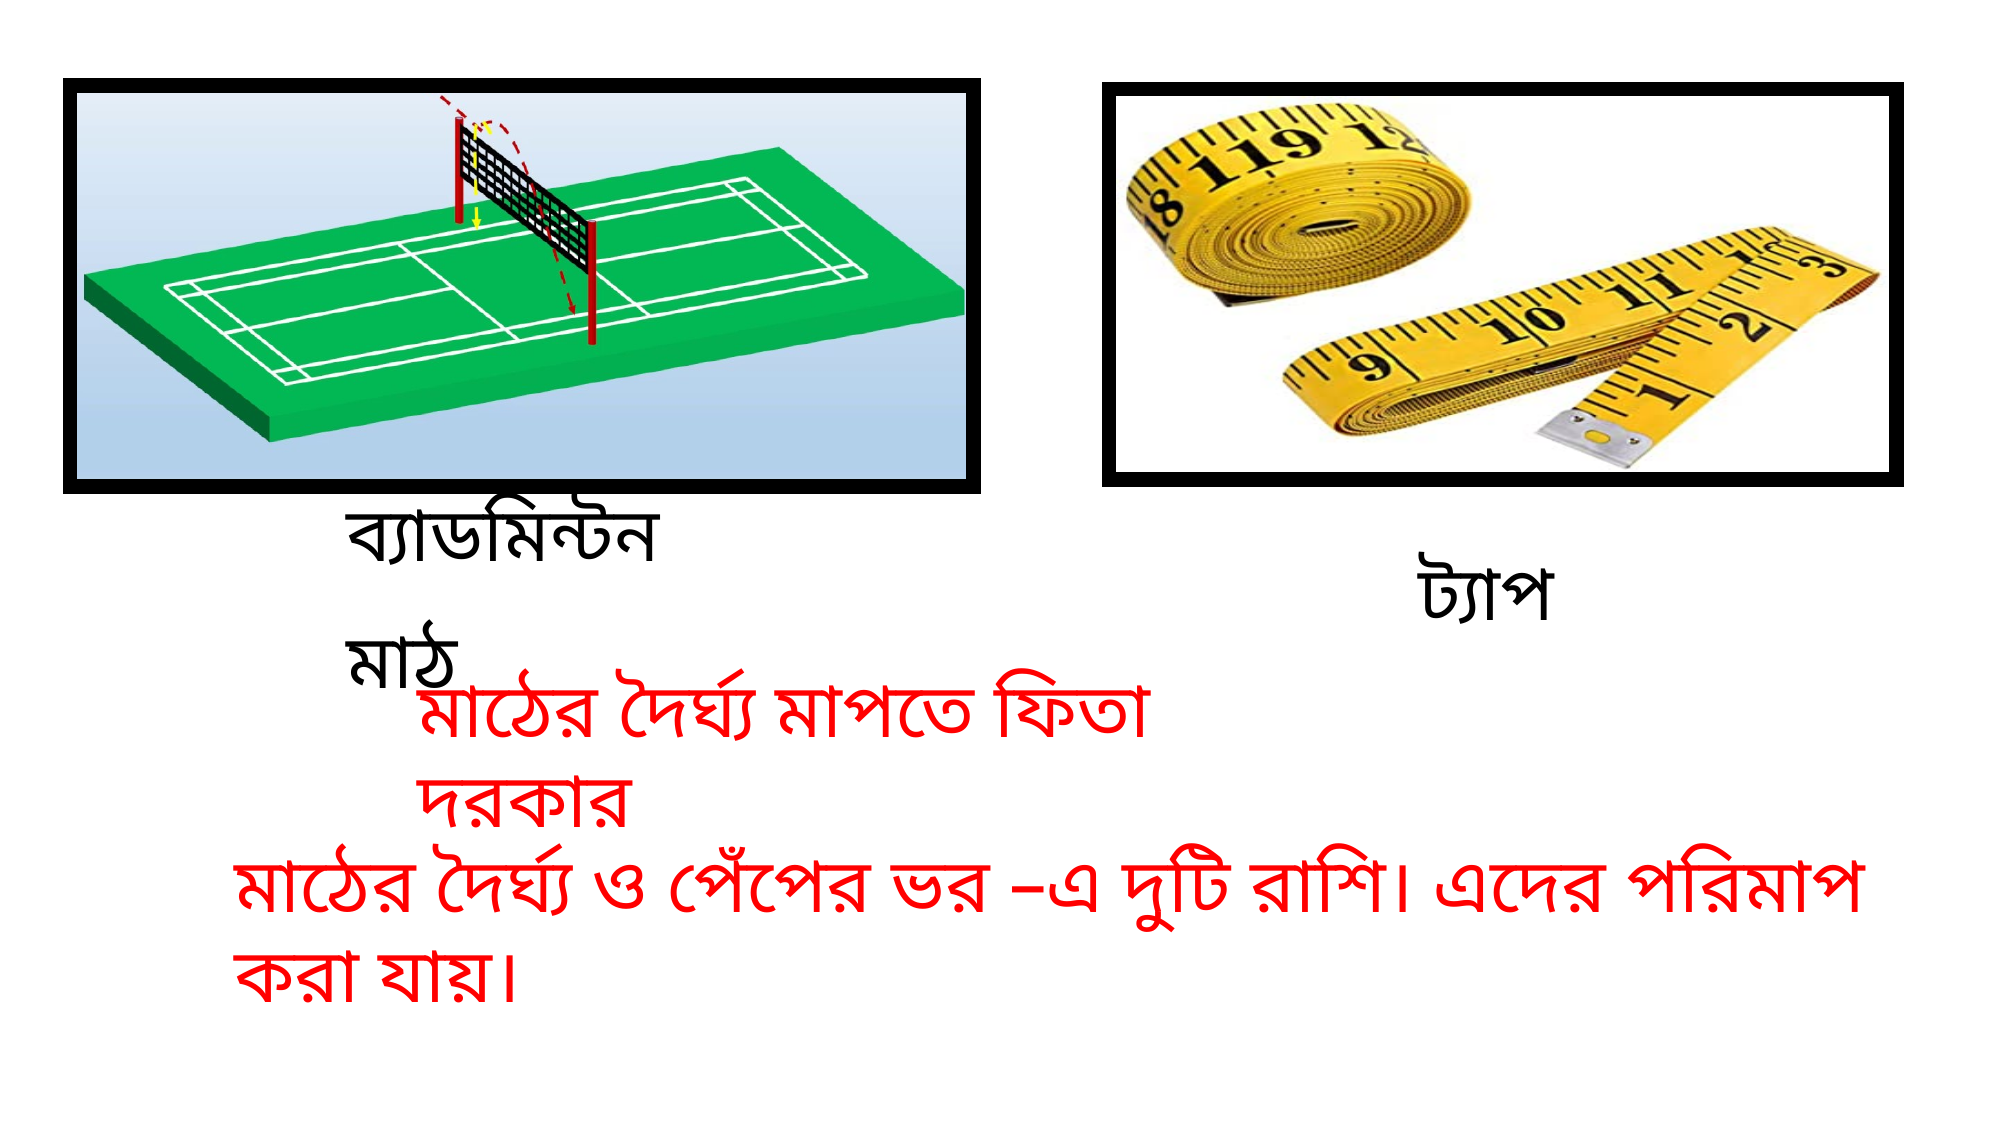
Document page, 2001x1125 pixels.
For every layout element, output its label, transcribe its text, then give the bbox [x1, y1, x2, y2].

text_box মাঠের দৈর্ঘ্য ও পেঁপের ভর –এ দুটি রাশি। এদের পরিমাপ করা যায়। [219, 830, 1889, 1026]
picture [1116, 96, 1890, 472]
text_box মাঠের দৈর্ঘ্য মাপতে ফিতা দরকার [402, 654, 1254, 830]
picture [77, 92, 967, 479]
text_box ব্যাডমিন্টন মাঠ [331, 479, 795, 719]
text_box ট্যাপ [1403, 500, 1579, 650]
